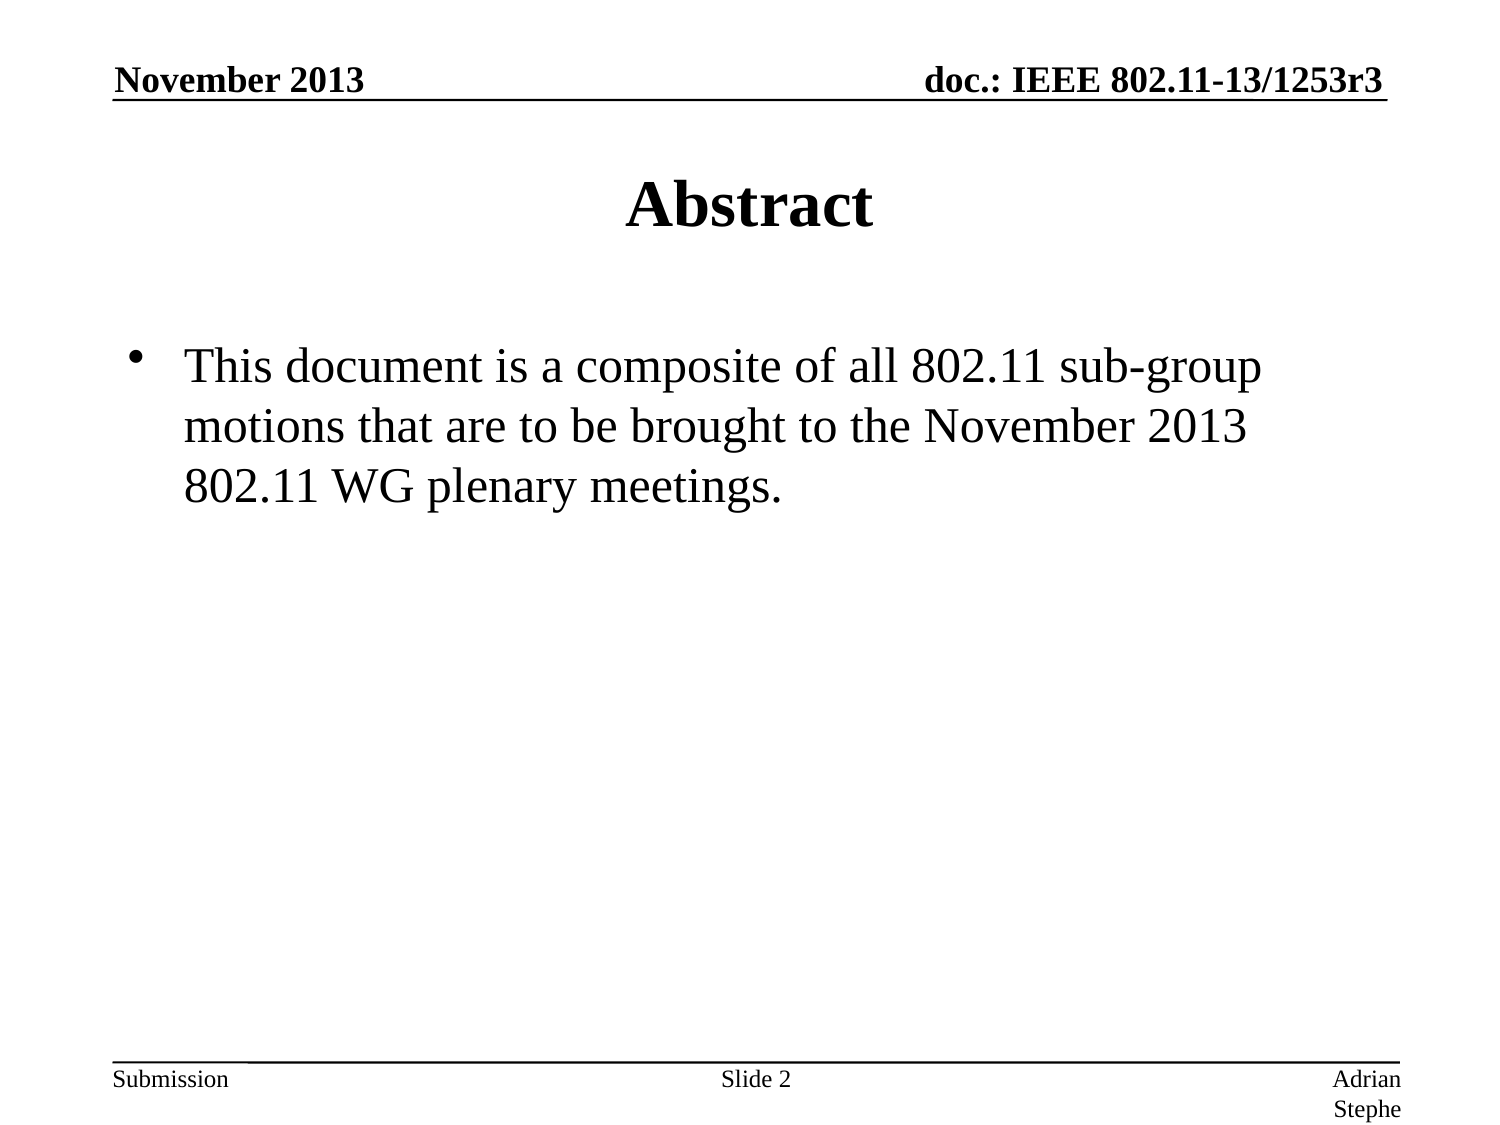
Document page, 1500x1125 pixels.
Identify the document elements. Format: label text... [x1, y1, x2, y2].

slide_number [114, 54, 374, 101]
footer Adrian Stephens, Intel Corporation [1324, 1061, 1402, 1093]
title Abstract [112, 112, 1388, 288]
list This document is a composite of all 802.11 sub-group motions that are to be brought to the November 2013 802.11 WG plenary meetings. [112, 324, 1388, 1000]
slide_number Slide 2 [712, 1061, 800, 1093]
